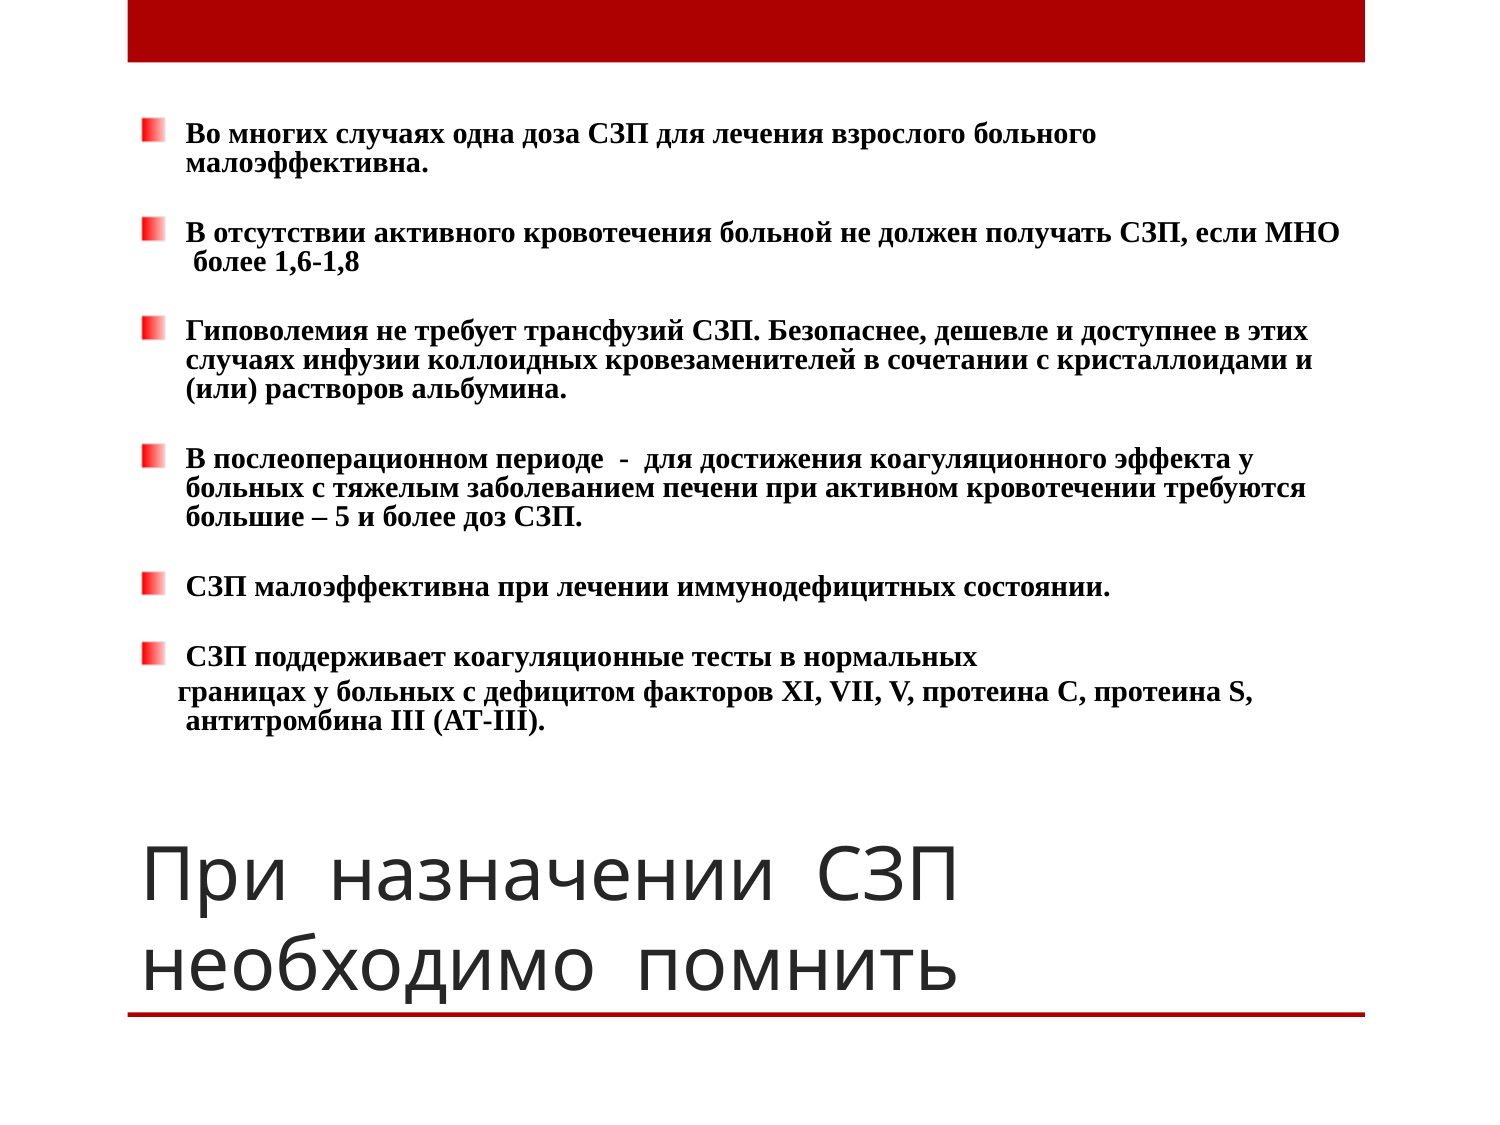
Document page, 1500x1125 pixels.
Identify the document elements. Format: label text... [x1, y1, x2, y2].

picture [140, 442, 168, 471]
list Во многих случаях одна доза СЗП для лечения взрослого больного малоэффективна. В отсутствии активного кровотечения больной не должен получать СЗП, если МНО более 1,6-1,8 Гиповолемия не требует трансфузий СЗП. Безопаснее, дешевле и доступнее в этих случаях инфузии коллоидных кровезаменителей в сочетании с кристаллоидами и (или) растворов альбумина. В послеоперационном периоде - для достижения коагуляционного эффекта у больных с тяжелым заболеванием печени при активном кровотечении требуются большие – 5 и более доз СЗП. СЗП малоэффективна при лечении иммунодефицитных состоянии. СЗП поддерживает коагуляционные тесты в нормальных границах у больных с дефицитом факторов XI, VII, V, протеина С, протеина S, антитромбина III (АТ-III). [125, 112, 1363, 750]
picture [140, 640, 168, 668]
picture [140, 116, 168, 145]
picture [140, 570, 168, 598]
title При назначении СЗП необходимо помнить [125, 750, 1238, 1013]
picture [140, 215, 168, 244]
picture [140, 314, 168, 343]
